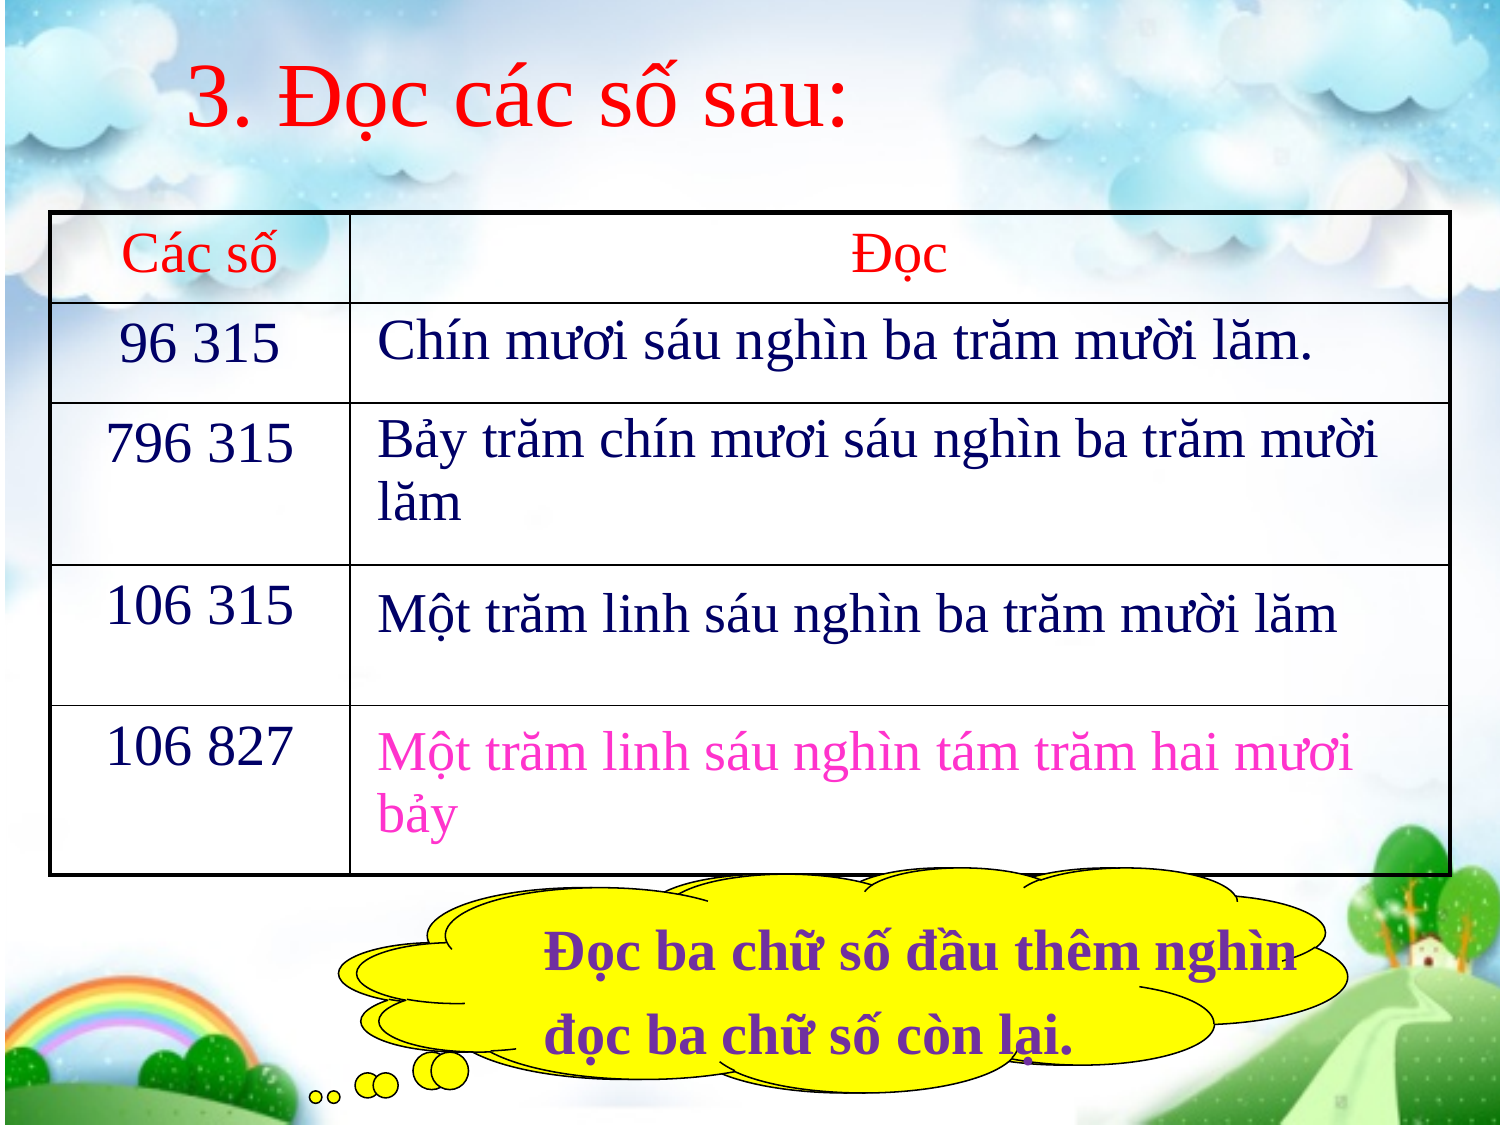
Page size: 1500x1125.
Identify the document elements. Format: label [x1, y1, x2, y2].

list [5, 0, 1500, 1125]
